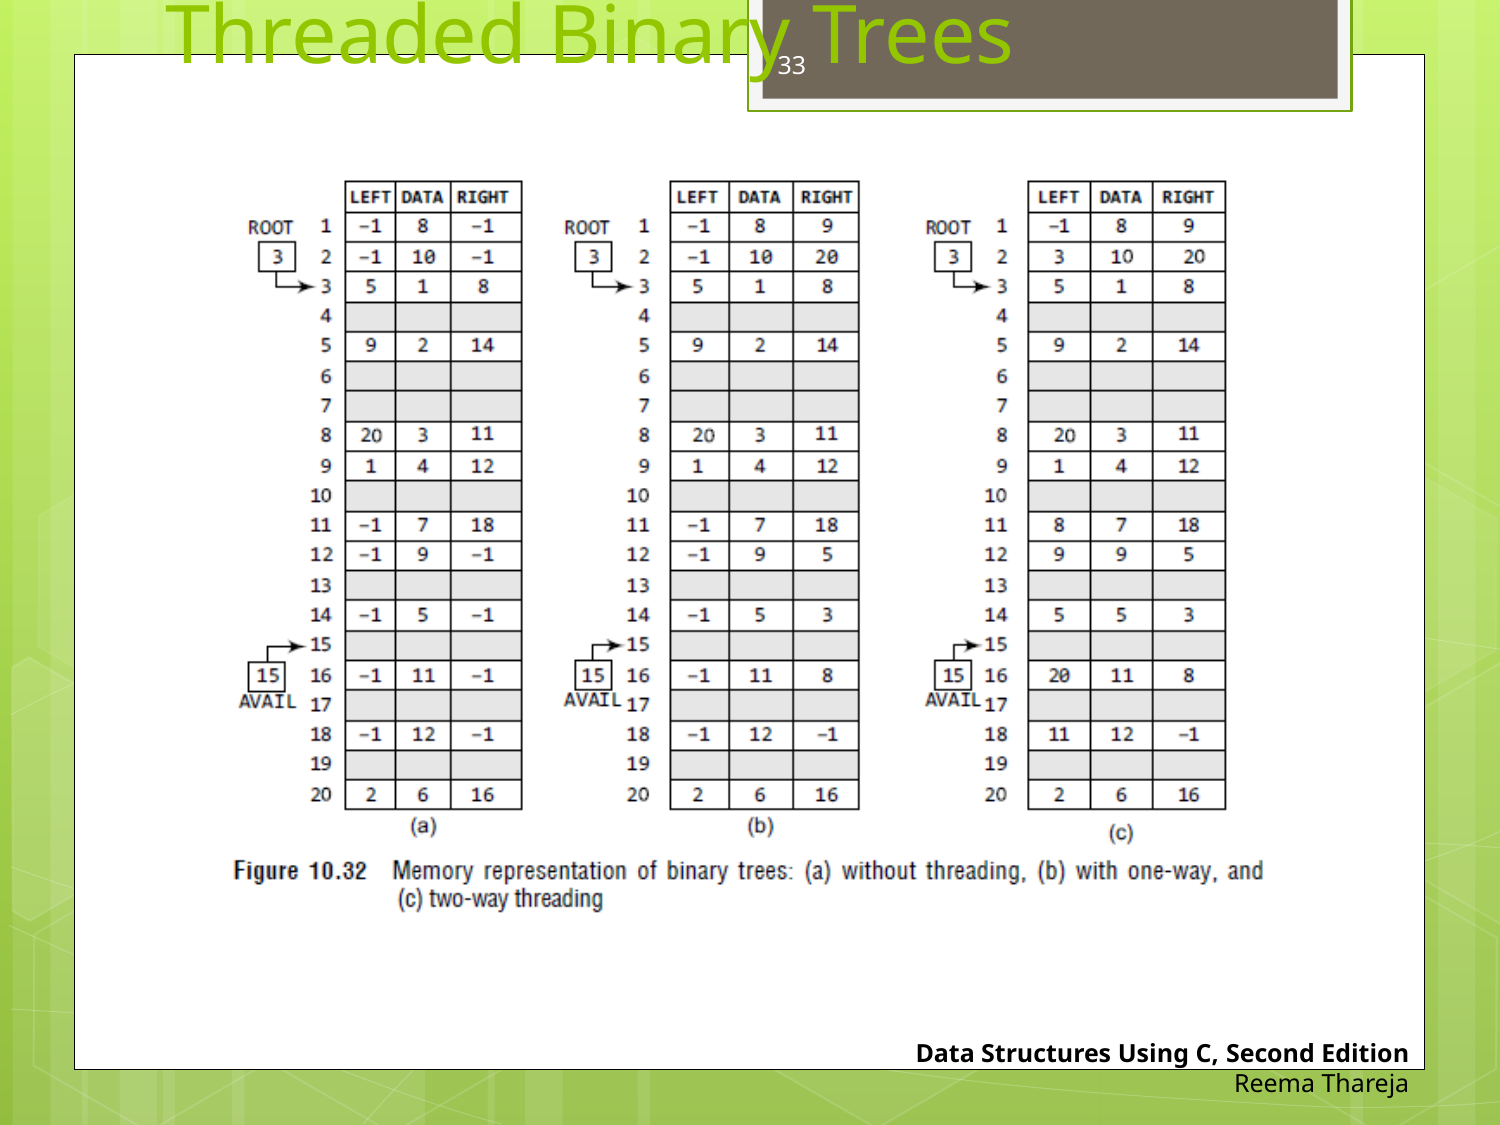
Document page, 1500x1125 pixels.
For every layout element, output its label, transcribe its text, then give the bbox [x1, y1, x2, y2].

slide_number 33 [762, 36, 982, 97]
footer Data Structures Using C, Second Edition Reema Thareja [849, 1037, 1425, 1098]
title Threaded Binary Trees [150, 0, 1303, 88]
picture [210, 174, 1276, 929]
